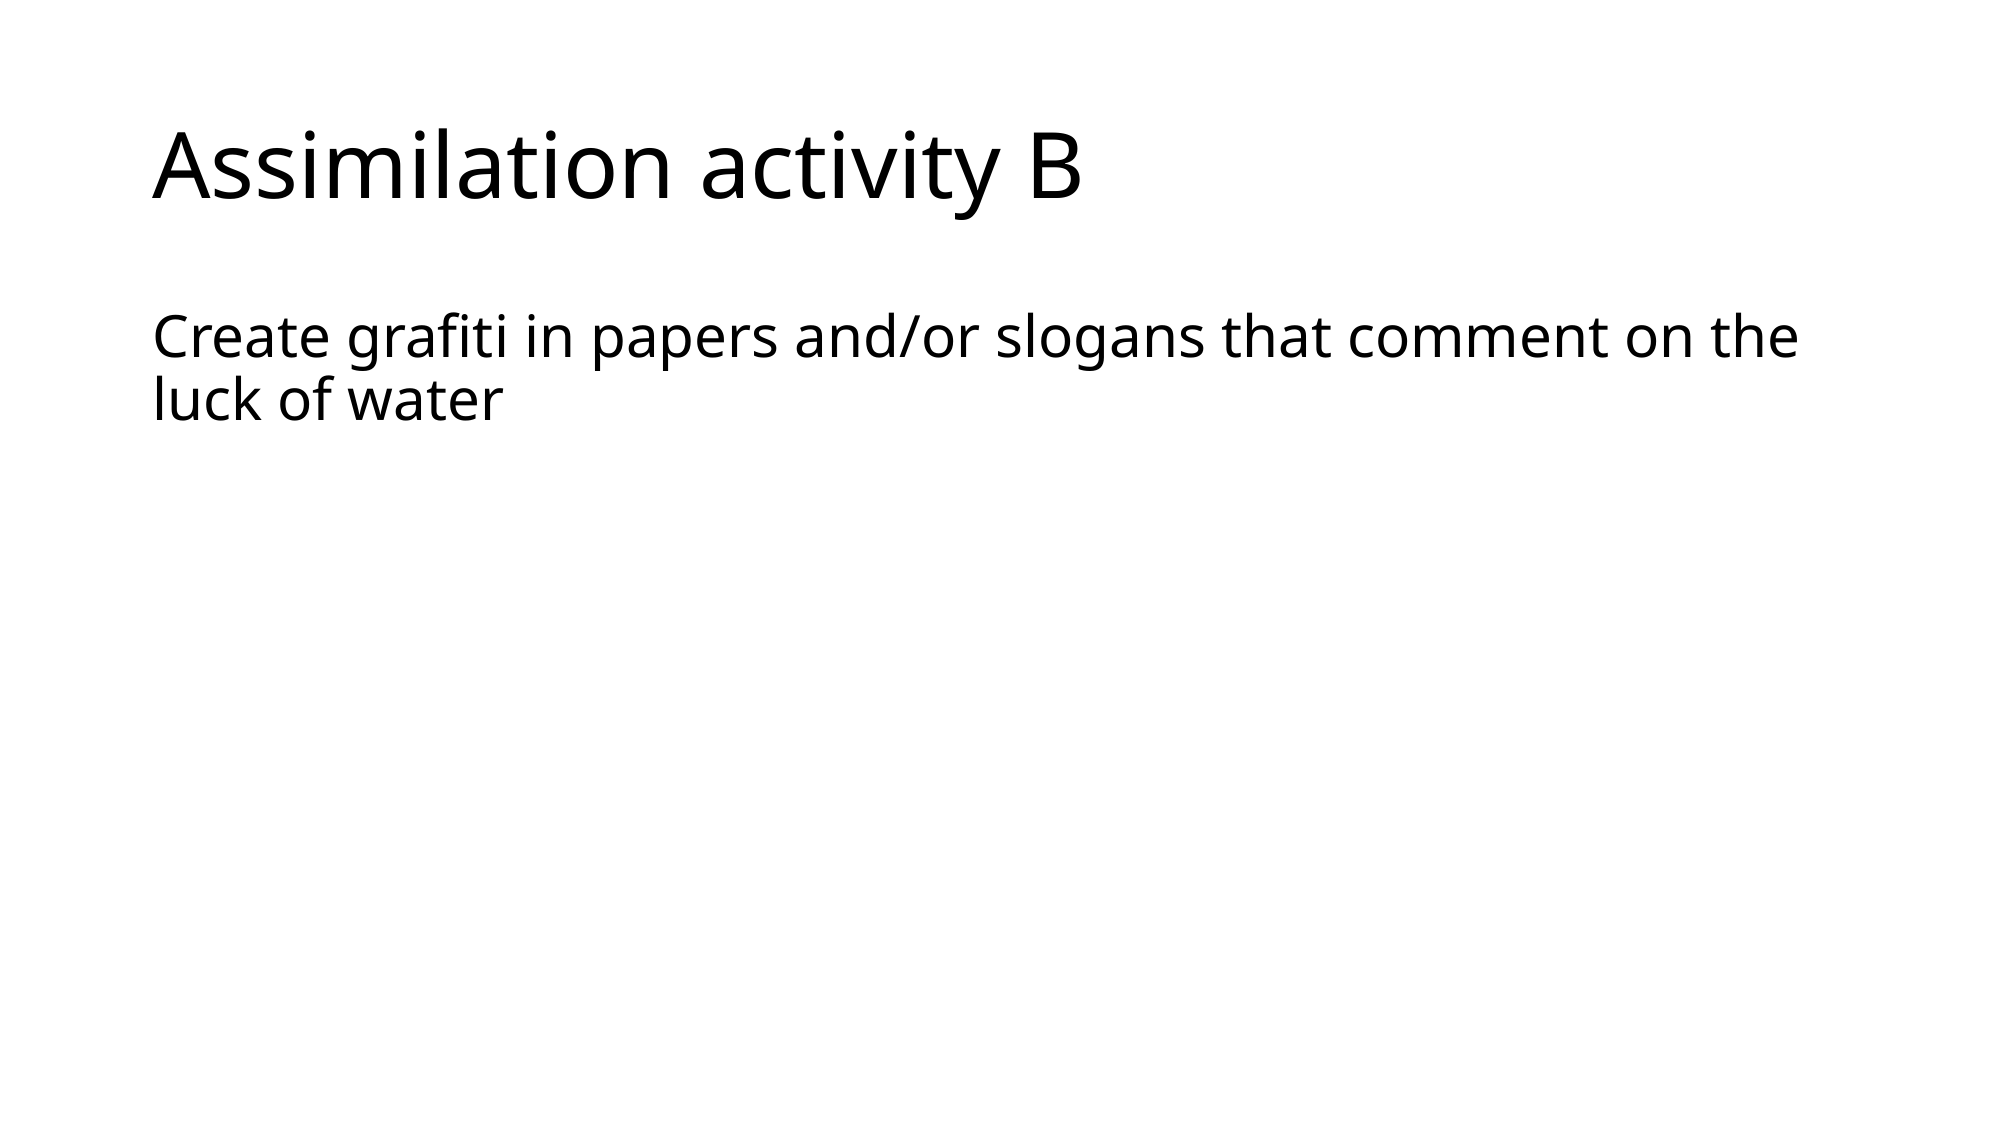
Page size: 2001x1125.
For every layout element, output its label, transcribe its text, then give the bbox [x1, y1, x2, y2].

title Assimilation activity B [137, 59, 1863, 278]
list Create grafiti in papers and/or slogans that comment on the luck of water [137, 299, 1863, 1014]
